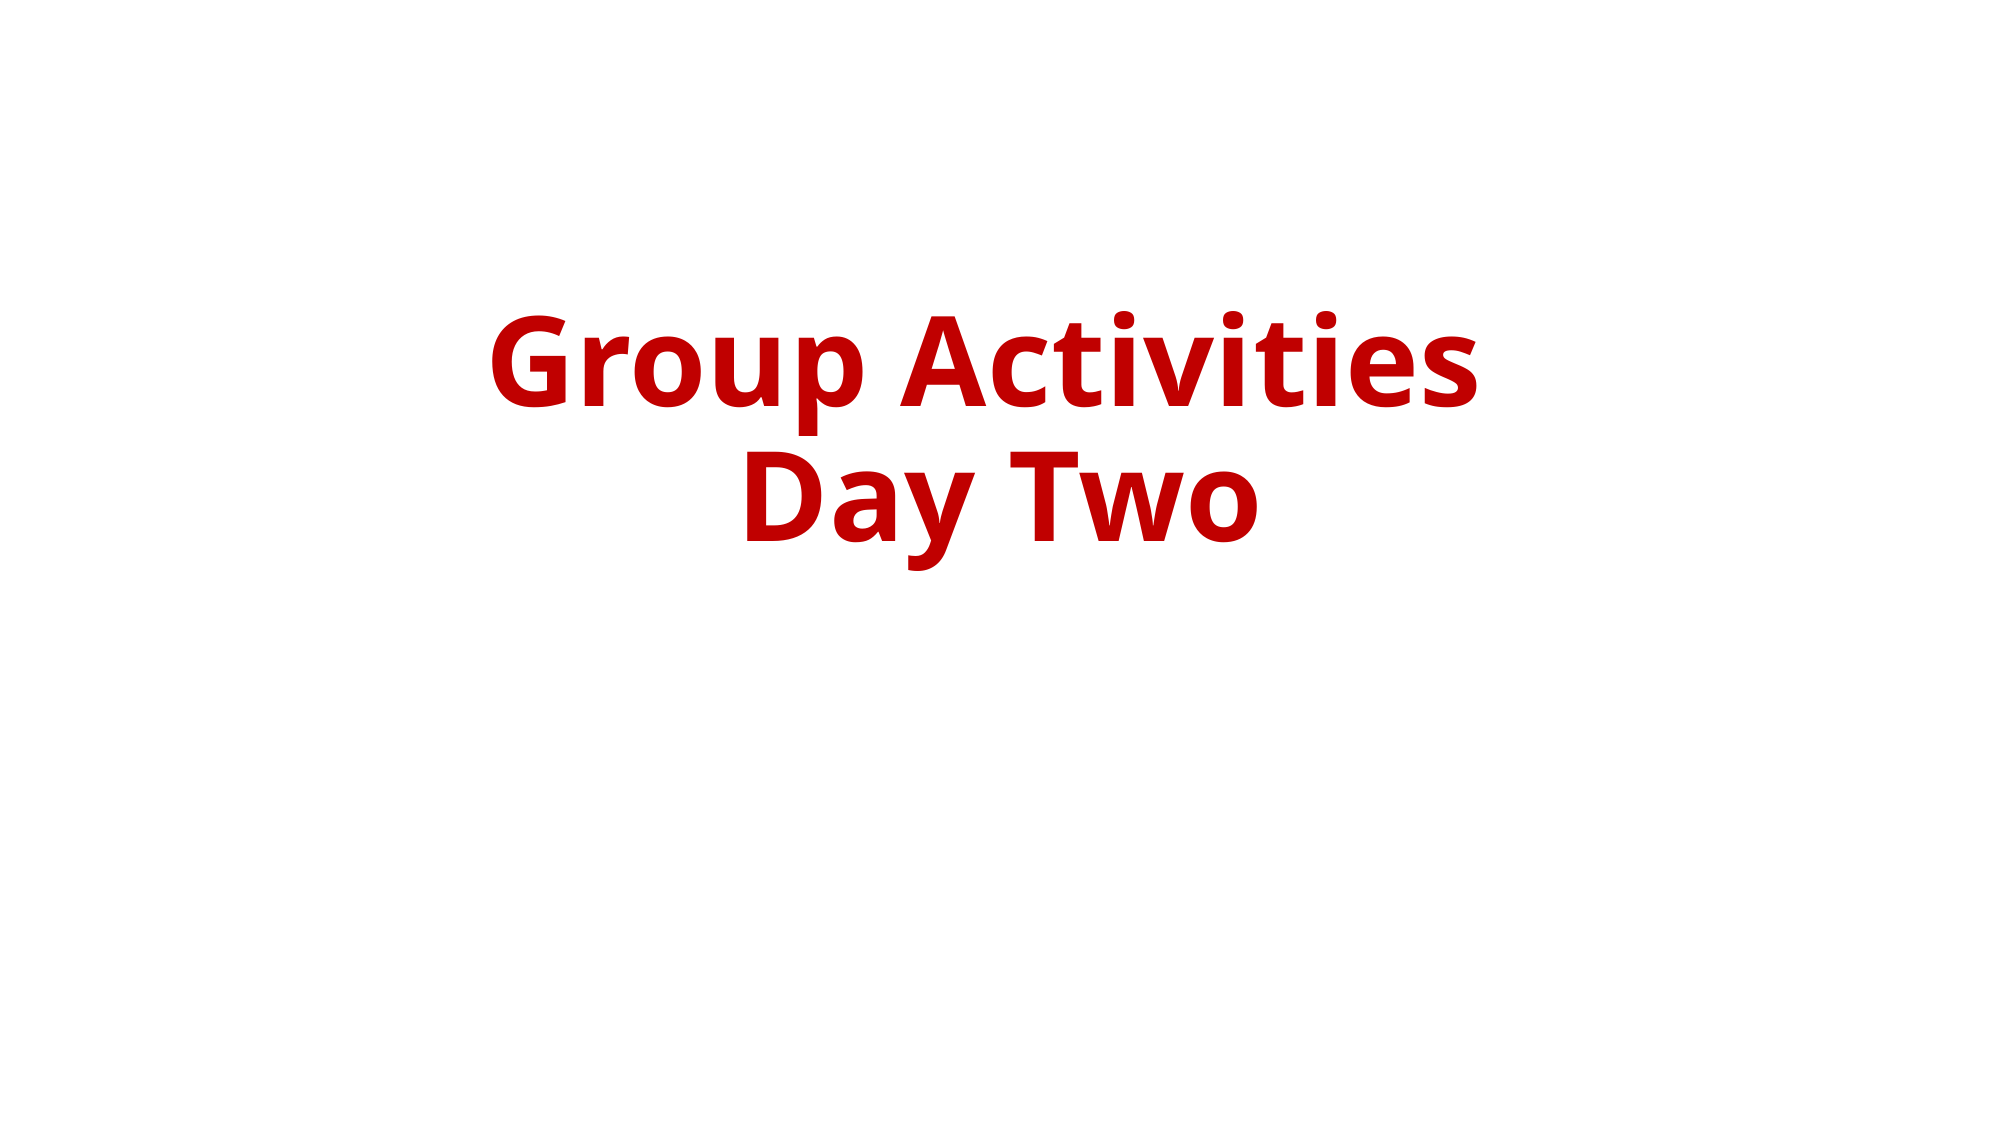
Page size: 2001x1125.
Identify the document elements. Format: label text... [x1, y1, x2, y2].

title Group Activities Day Two [249, 184, 1750, 576]
